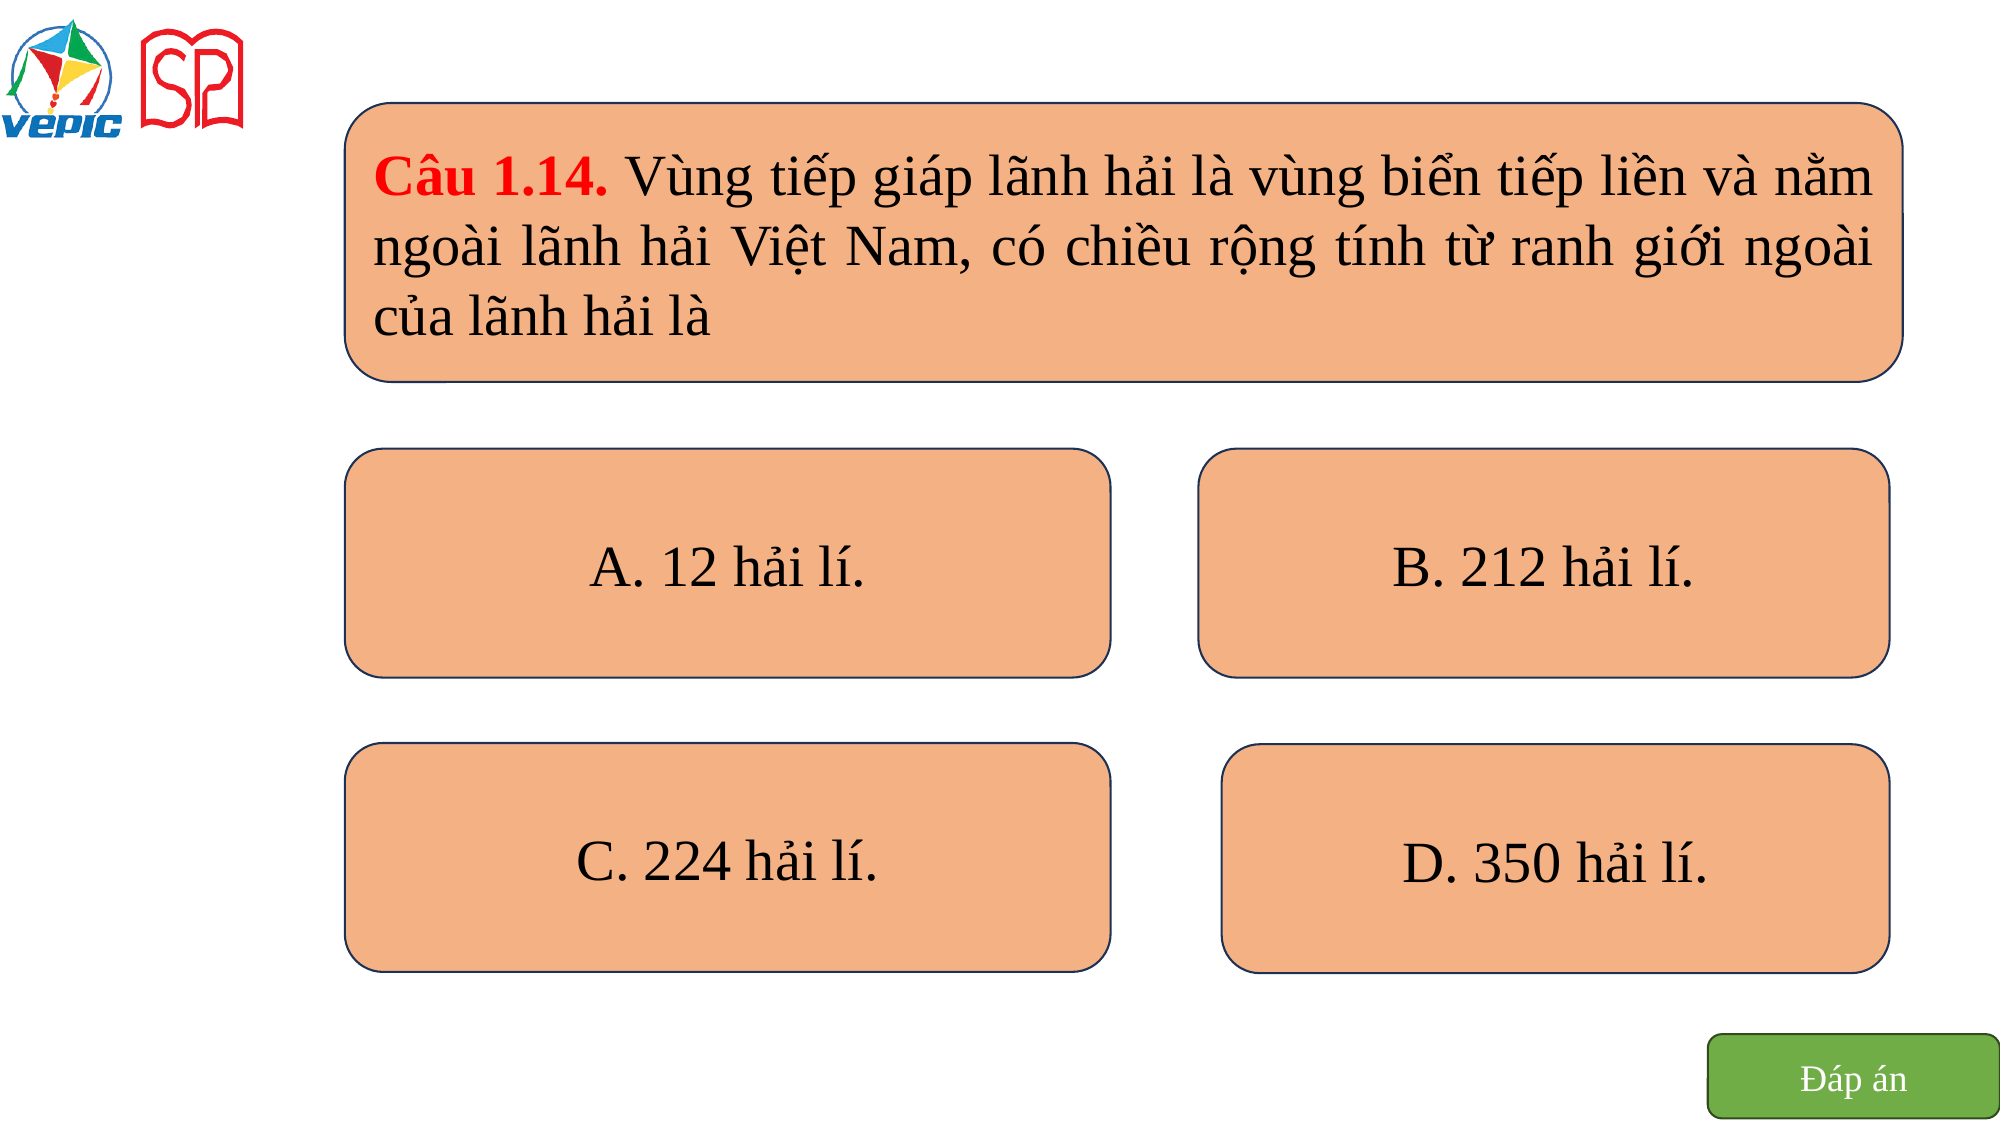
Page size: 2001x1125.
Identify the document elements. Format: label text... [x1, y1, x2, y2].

text_box D. 350 hải lí. [1220, 743, 1891, 975]
text_box Đáp án [1706, 1033, 2000, 1120]
text_box Câu 1.14. Vùng tiếp giáp lãnh hải là vùng biển tiếp liền và nằm ngoài lãnh hải Việt Nam, có chiều rộng tính từ ranh giới ngoài của lãnh hải là [343, 101, 1904, 384]
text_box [140, 28, 244, 130]
text_box B. 212 hải lí. [1197, 447, 1891, 679]
text_box C. 224 hải lí. [343, 741, 1112, 973]
picture [0, 15, 122, 139]
text_box A. 12 hải lí. [343, 447, 1112, 679]
